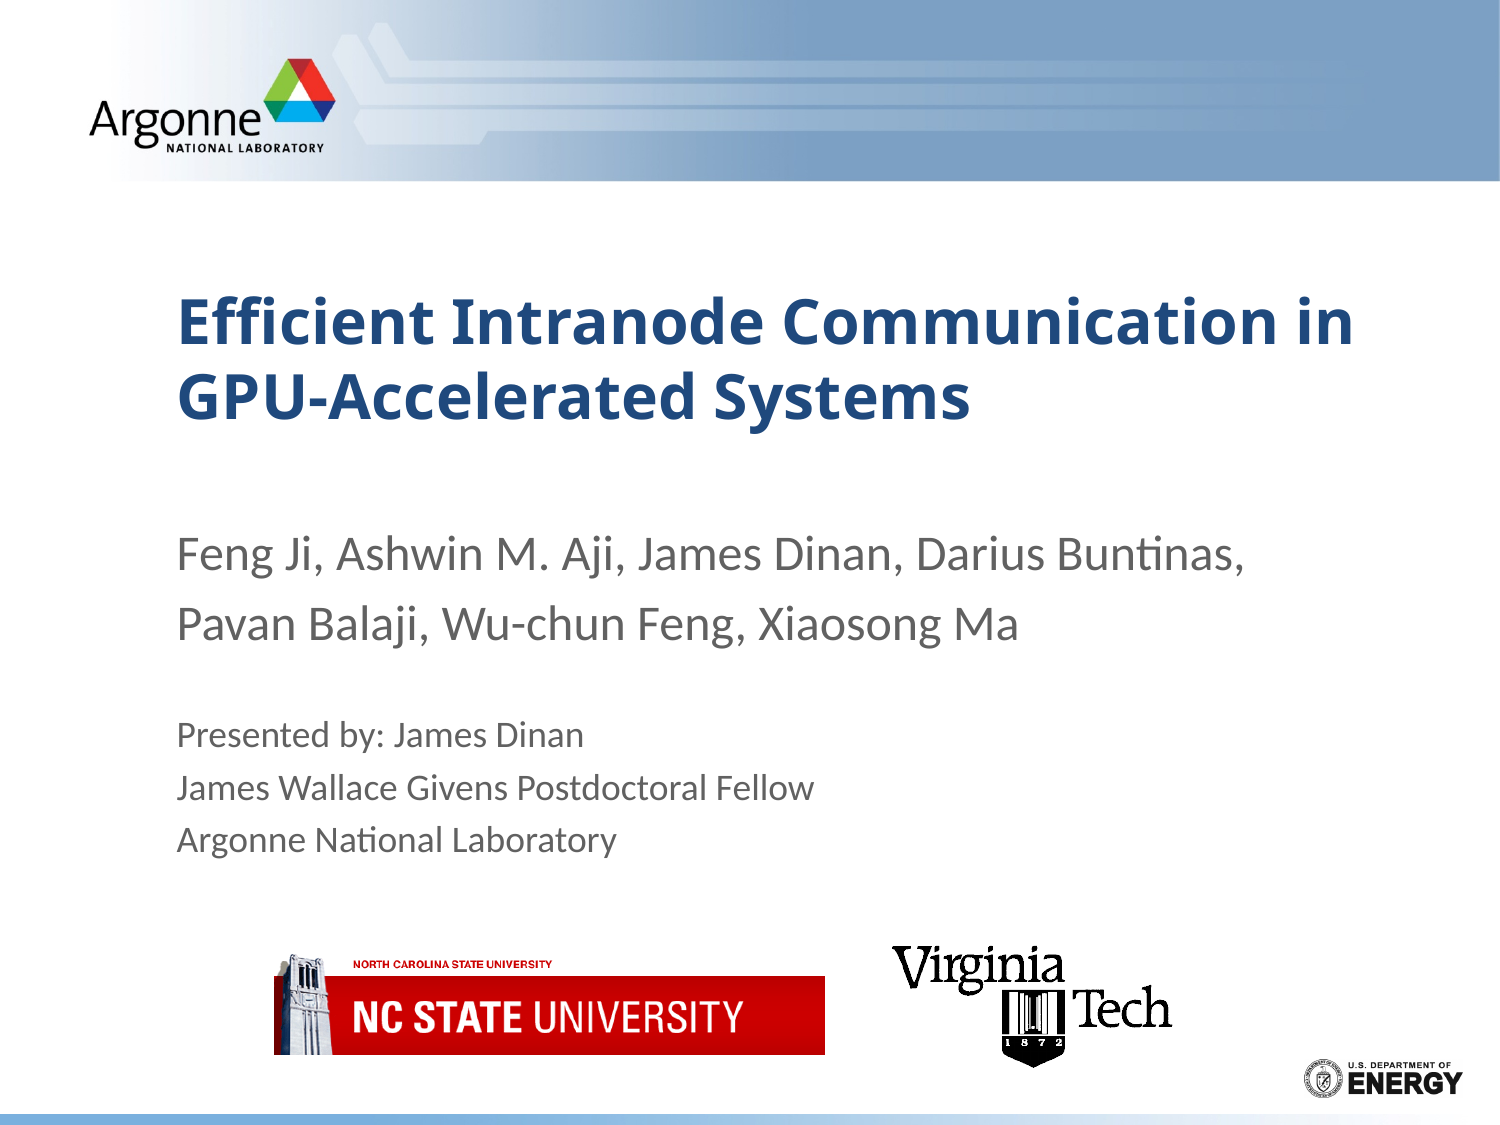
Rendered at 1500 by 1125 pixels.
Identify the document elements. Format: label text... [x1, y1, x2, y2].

subtitle Feng Ji, Ashwin M. Aji, James Dinan, Darius Buntinas, Pavan Balaji, Wu-chun Feng, Xiaosong Ma Presented by: James Dinan James Wallace Givens Postdoctoral Fellow Argonne National Laboratory [161, 512, 1401, 801]
picture [0, 0, 1500, 182]
picture [887, 937, 1176, 1069]
picture [273, 949, 826, 1056]
picture [1304, 1059, 1463, 1098]
picture [0, 1114, 1500, 1125]
title Efficient Intranode Communication in GPU-Accelerated Systems [161, 273, 1425, 450]
